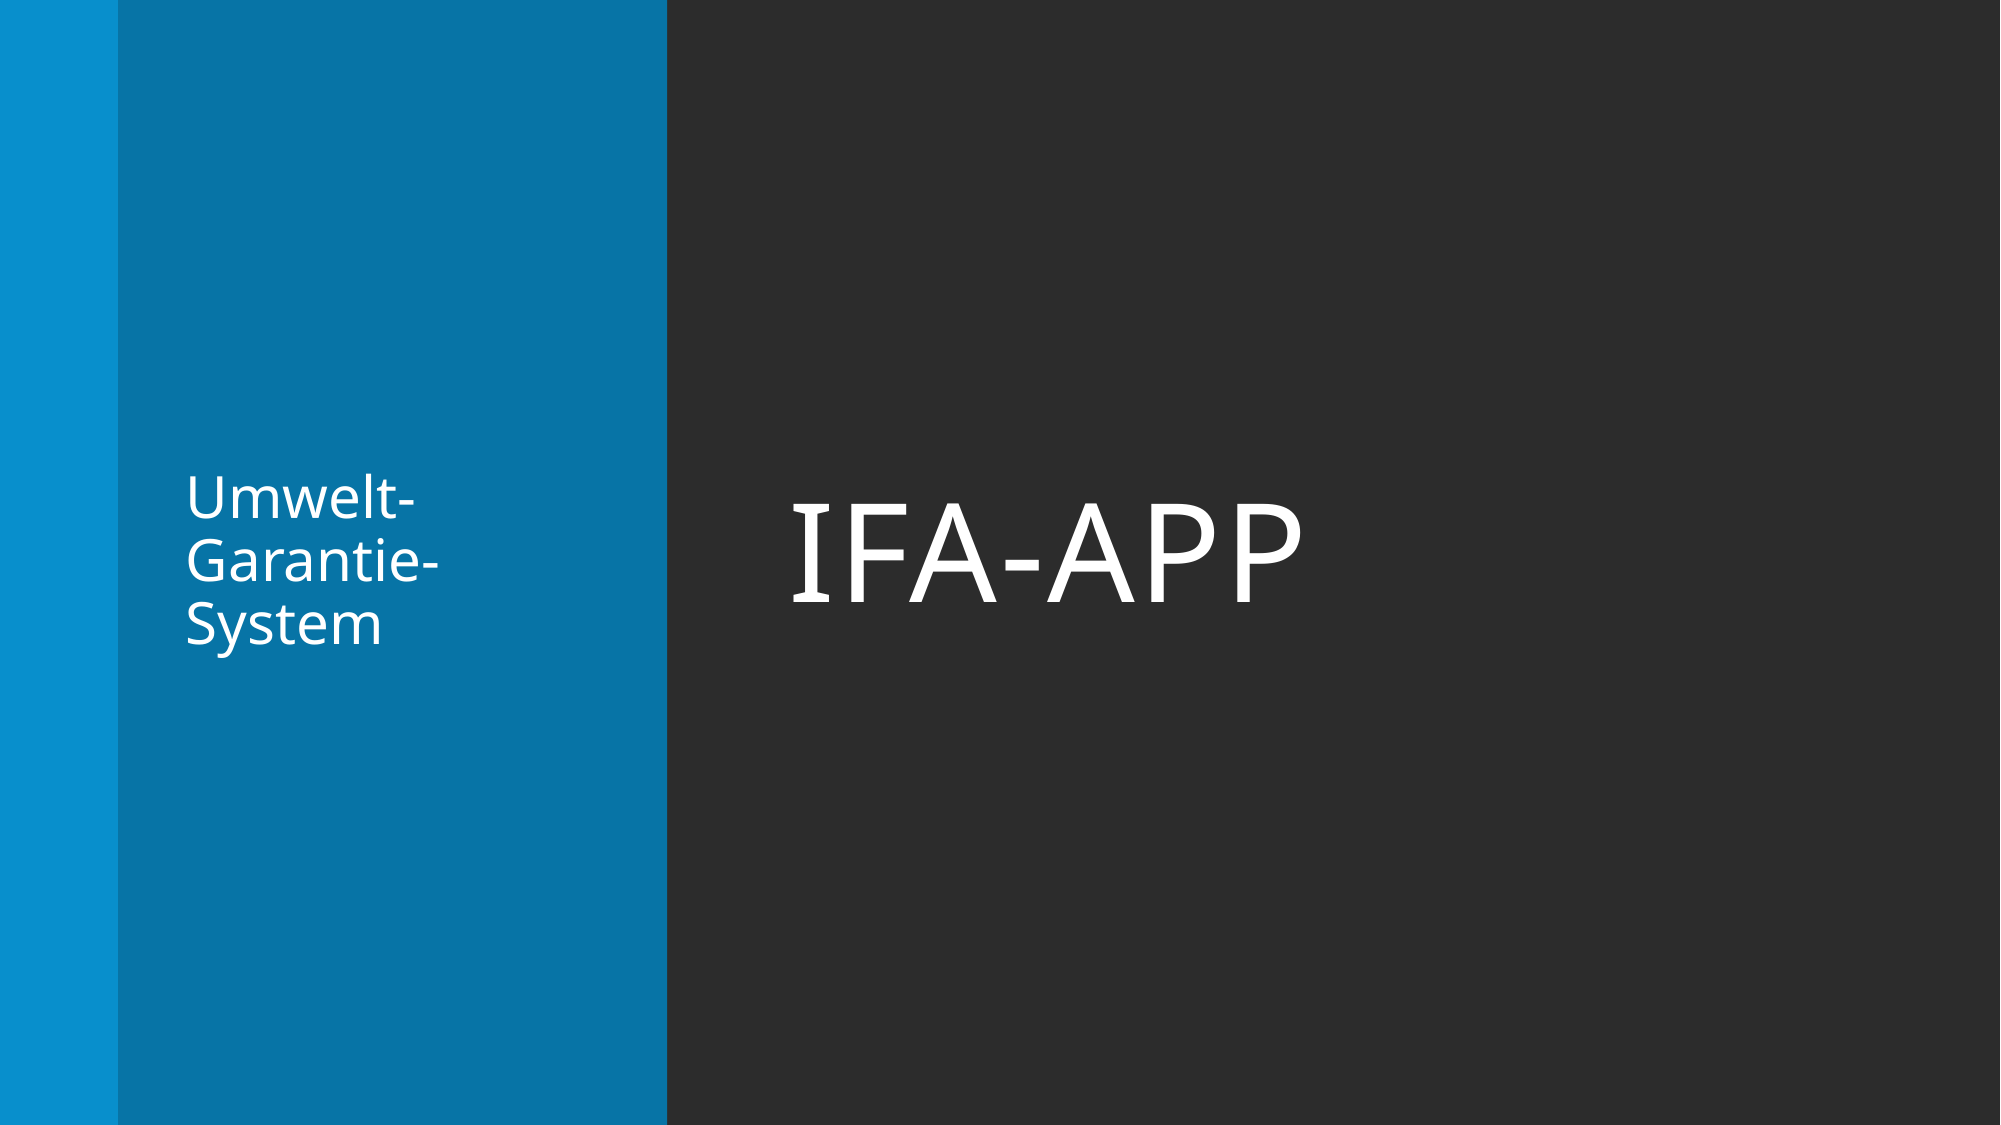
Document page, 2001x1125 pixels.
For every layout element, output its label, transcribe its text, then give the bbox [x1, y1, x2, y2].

title IFA-APP [774, 204, 1839, 921]
text_box [668, 0, 2000, 1125]
text_box [0, 0, 119, 1125]
subtitle Umwelt-Garantie-System [170, 204, 628, 921]
text_box [119, 0, 668, 1125]
